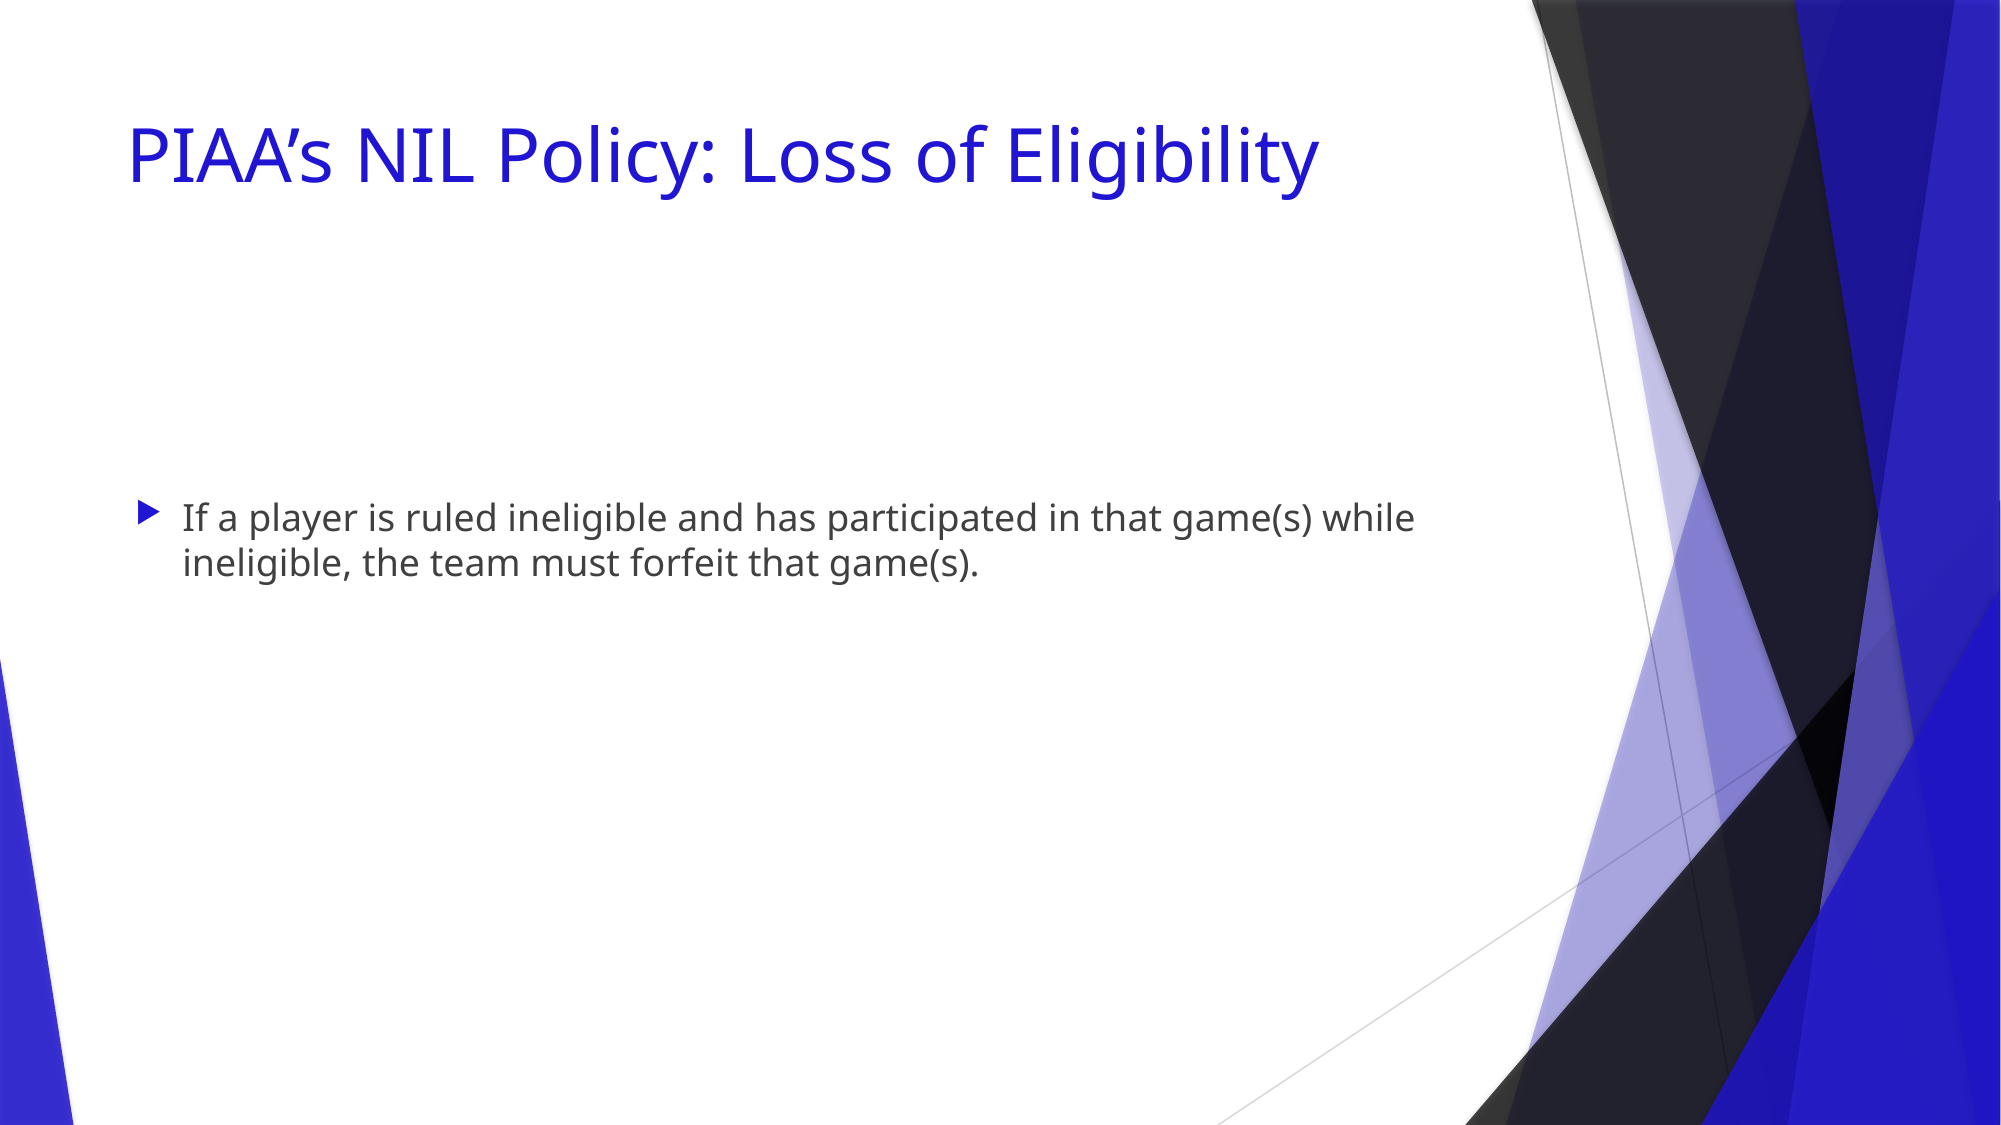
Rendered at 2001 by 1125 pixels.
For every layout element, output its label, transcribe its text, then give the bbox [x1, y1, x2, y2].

list If a player is ruled ineligible and has participated in that game(s) while ineligible, the team must forfeit that game(s). [111, 354, 1522, 992]
title PIAA’s NIL Policy: Loss of Eligibility [111, 99, 1522, 317]
